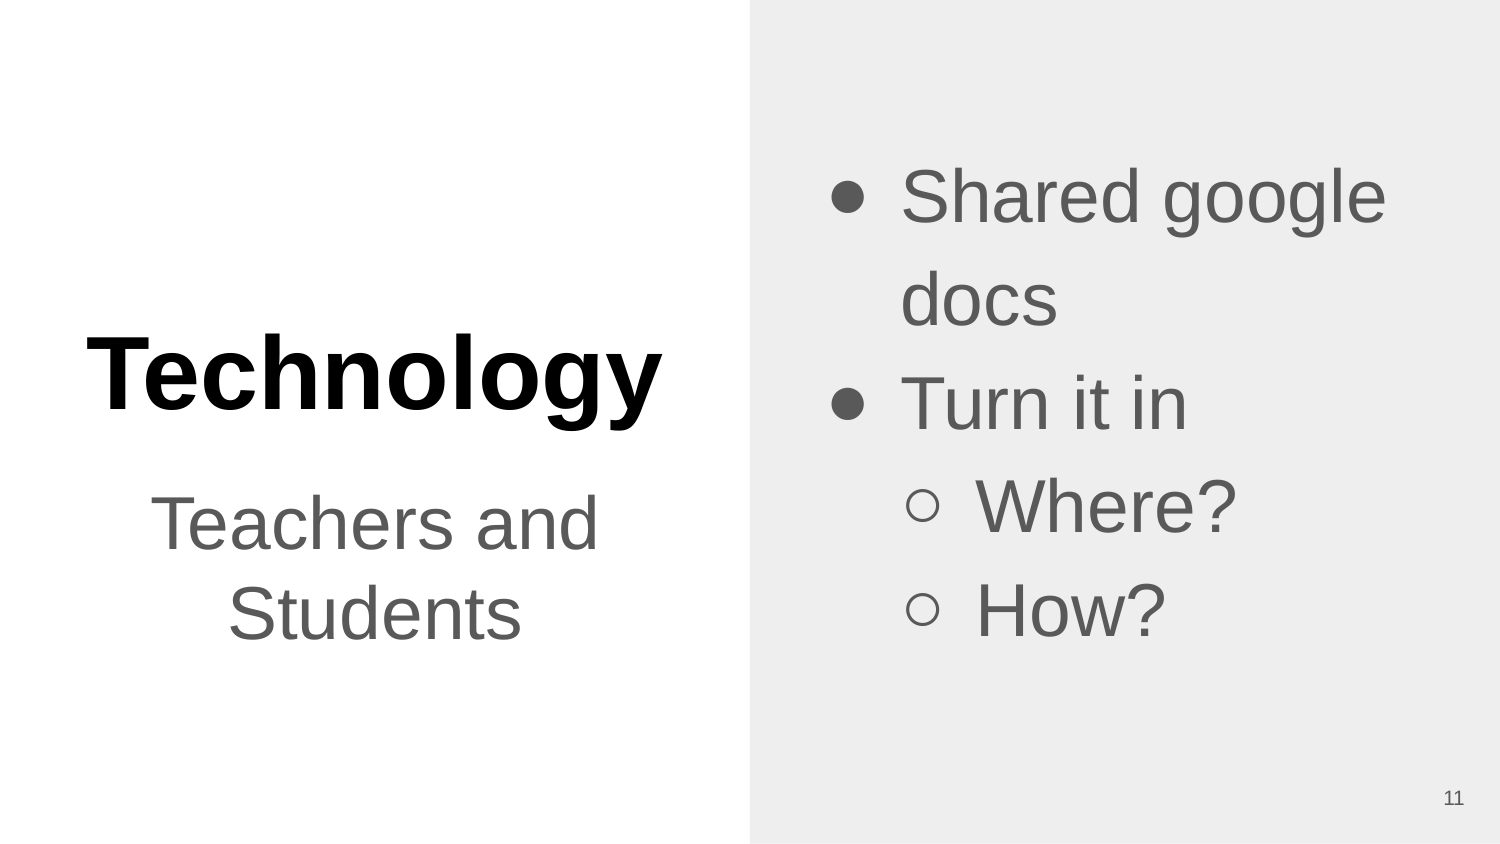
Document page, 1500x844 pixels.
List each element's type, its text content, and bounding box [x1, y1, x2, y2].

list Shared google docs Turn it in Where? How? [810, 118, 1440, 725]
slide_number 11 [1389, 764, 1480, 830]
subtitle Teachers and Students [43, 459, 708, 663]
title Technology [43, 202, 708, 446]
